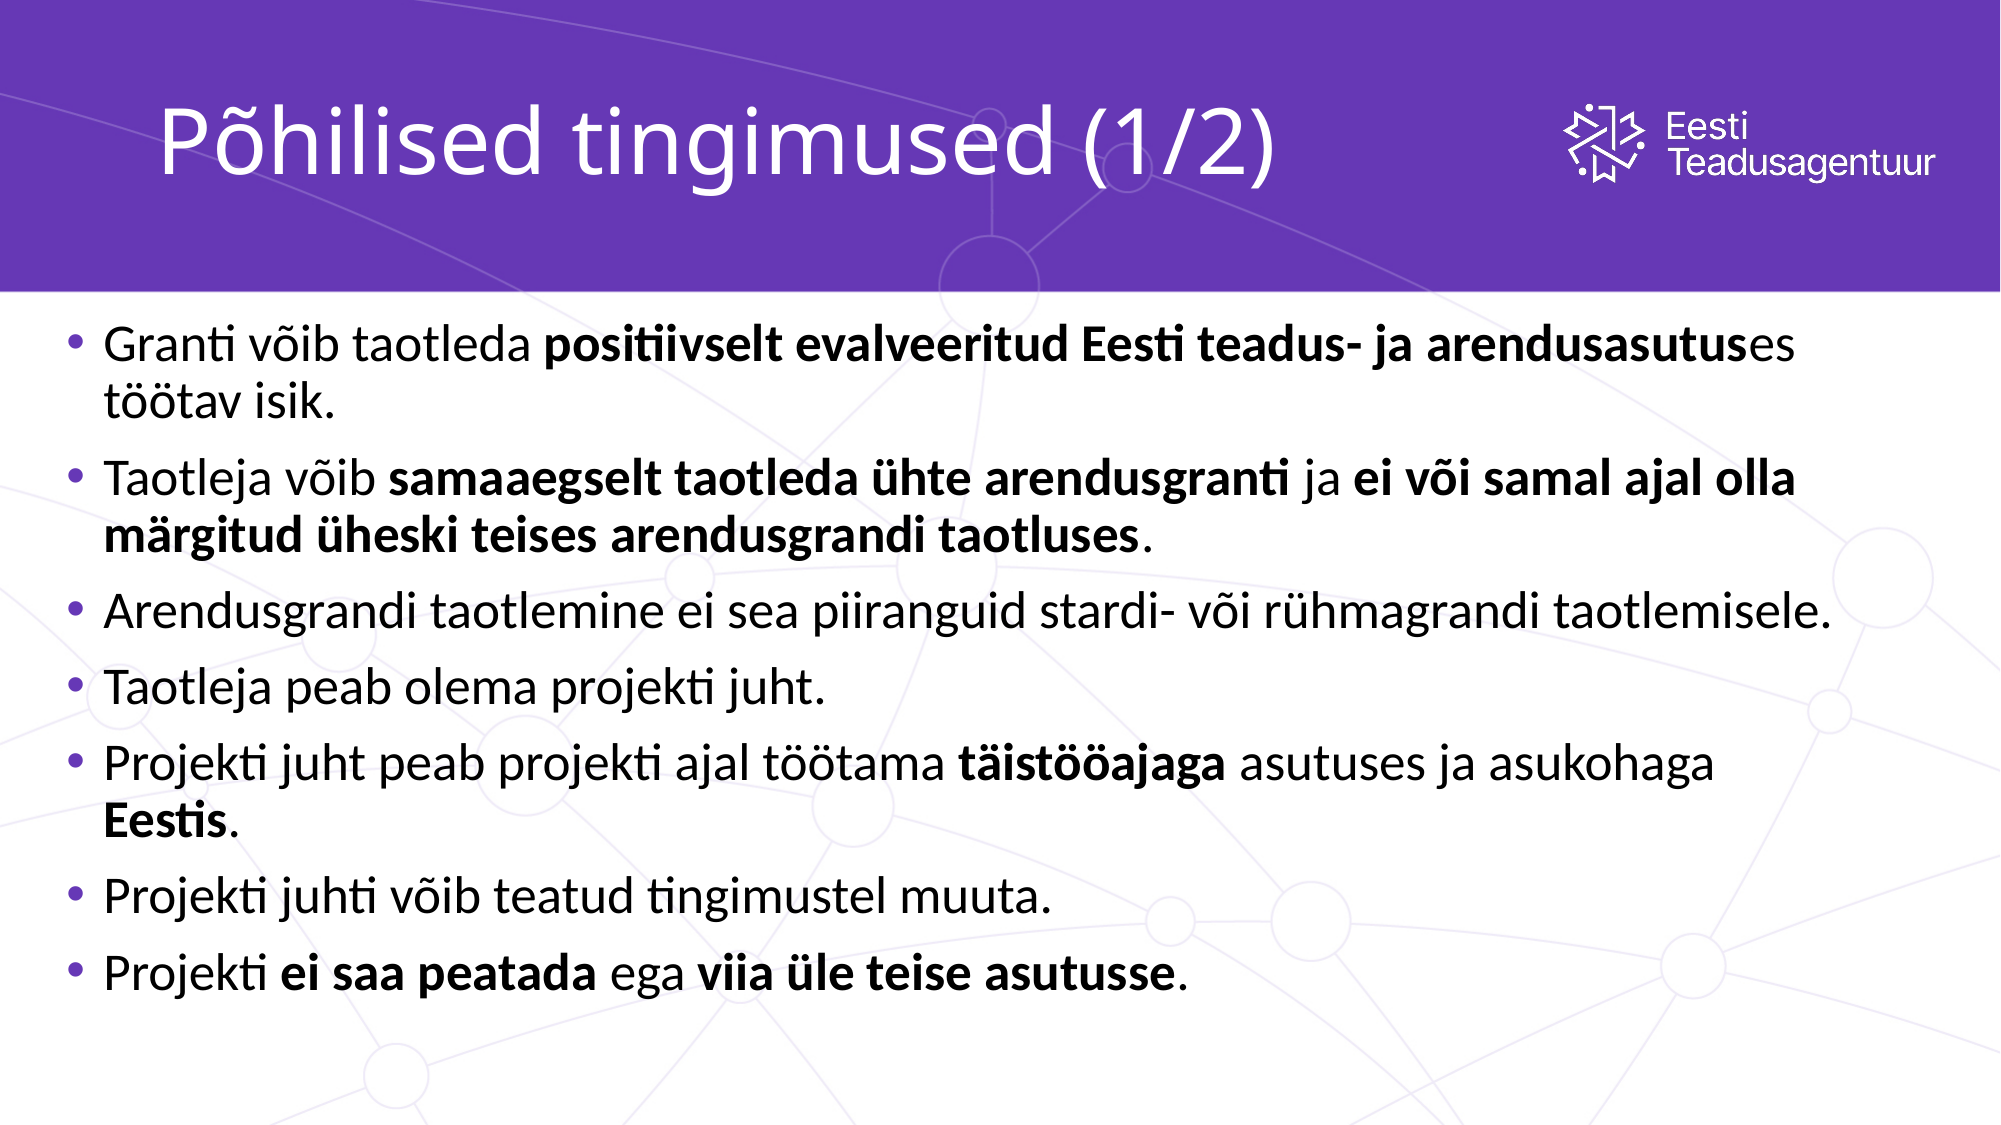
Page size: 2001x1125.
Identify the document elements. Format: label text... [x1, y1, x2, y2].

picture [0, 0, 2001, 1125]
title Põhilised tingimused (1/2) [141, 0, 1477, 291]
list Granti võib taotleda positiivselt evalveeritud Eesti teadus- ja arendusasutuses töötav isik. Taotleja võib samaaegselt taotleda ühte arendusgranti ja ei või samal ajal olla märgitud üheski teises arendusgrandi taotluses. Arendusgrandi taotlemine ei sea piiranguid stardi- või rühmagrandi taotlemisele. Taotleja peab olema projekti juht. Projekti juht peab projekti ajal töötama täistööajaga asutuses ja asukohaga Eestis. Projekti juhti võib teatud tingimustel muuta. Projekti ei saa peatada ega viia üle teise asutusse. [51, 308, 1863, 1070]
